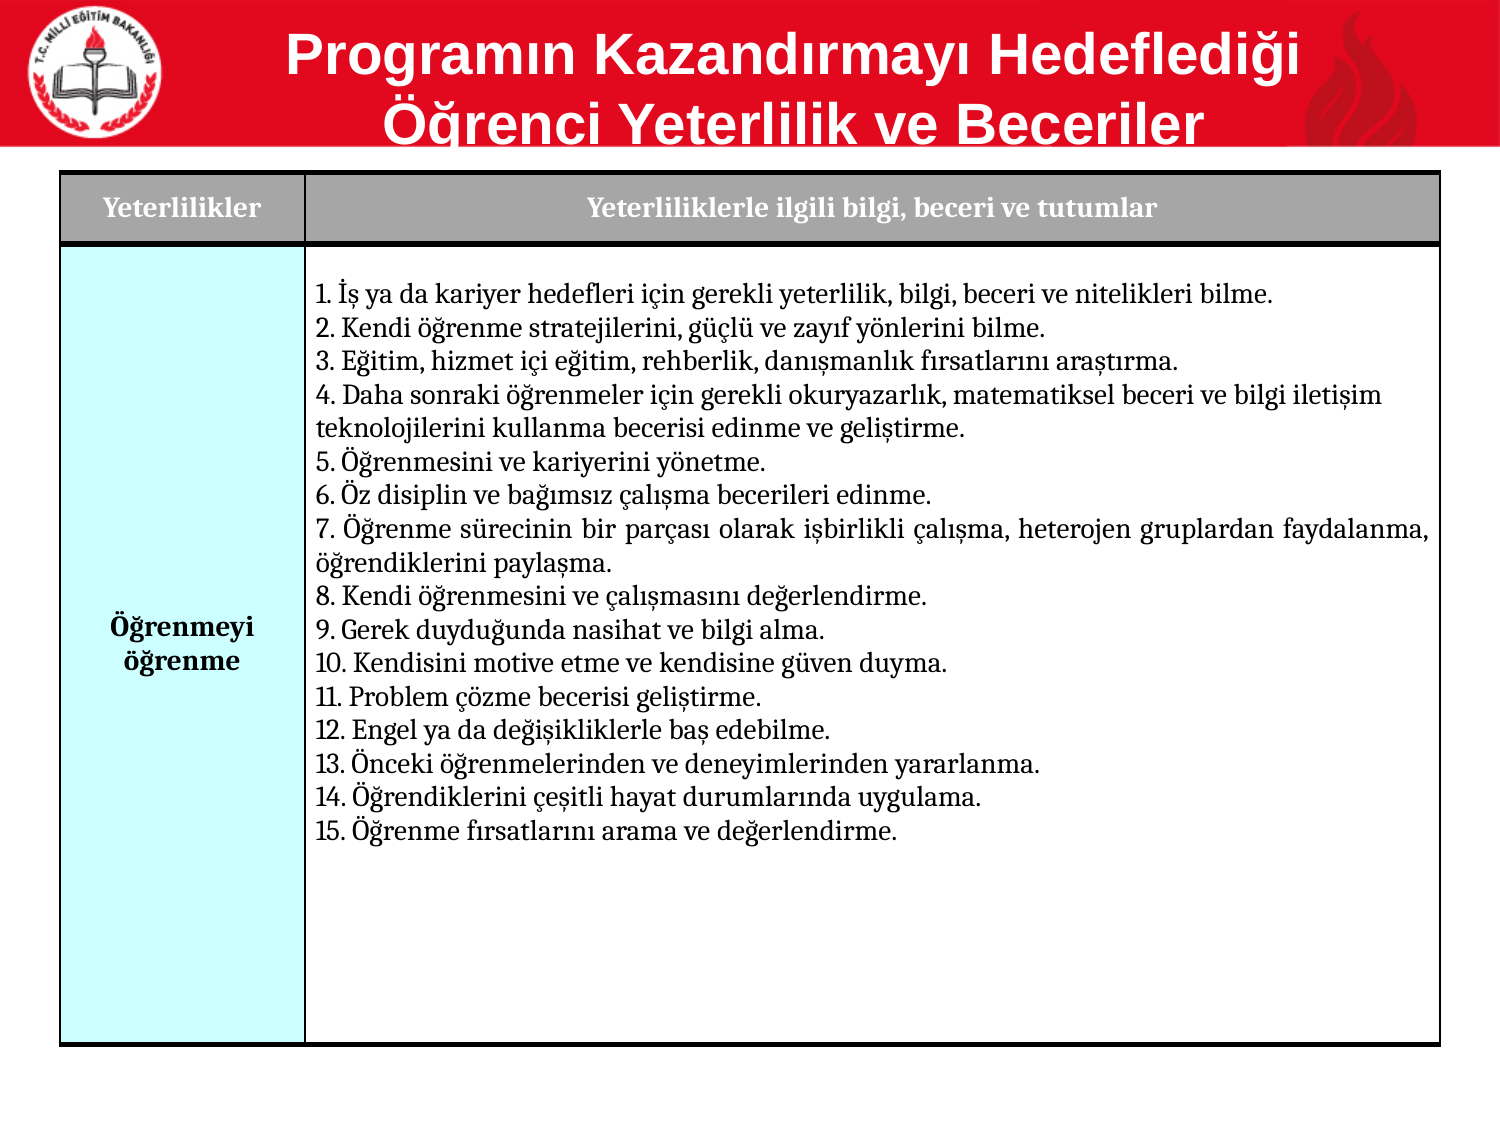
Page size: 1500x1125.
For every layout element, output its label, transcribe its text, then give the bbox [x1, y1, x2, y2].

table_header Yeterliliklerle ilgili bilgi, beceri ve tutumlar [306, 175, 1439, 241]
table_cell Öğrenmeyi öğrenme [61, 247, 304, 1042]
title Programın Kazandırmayı Hedeflediği Öğrenci Yeterlilik ve Beceriler [177, 0, 1412, 170]
table_header Yeterlilikler [61, 175, 304, 241]
table_cell 1. İş ya da kariyer hedefleri için gerekli yeterlilik, bilgi, beceri ve nitelikleri bilme. 2. Kendi öğrenme stratejilerini, güçlü ve zayıf yönlerini bilme. 3. Eğitim, hizmet içi eğitim, rehberlik, danışmanlık fırsatlarını araştırma. 4. Daha sonraki öğrenmeler için gerekli okuryazarlık, matematiksel beceri ve bilgi iletişim teknolojilerini kullanma becerisi edinme ve geliştirme. 5. Öğrenmesini ve kariyerini yönetme. 6. Öz disiplin ve bağımsız çalışma becerileri edinme. 7. Öğrenme sürecinin bir parçası olarak işbirlikli çalışma, heterojen gruplardan faydalanma, öğrendiklerini paylaşma. 8. Kendi öğrenmesini ve çalışmasını değerlendirme. 9. Gerek duyduğunda nasihat ve bilgi alma. 10. Kendisini motive etme ve kendisine güven duyma. 11. Problem çözme becerisi geliştirme. 12. Engel ya da değişikliklerle baş edebilme. 13. Önceki öğrenmelerinden ve deneyimlerinden yararlanma. 14. Öğrendiklerini çeşitli hayat durumlarında uygulama. 15. Öğrenme fırsatlarını arama ve değerlendirme. [306, 247, 1439, 1042]
picture [0, 0, 1500, 1125]
